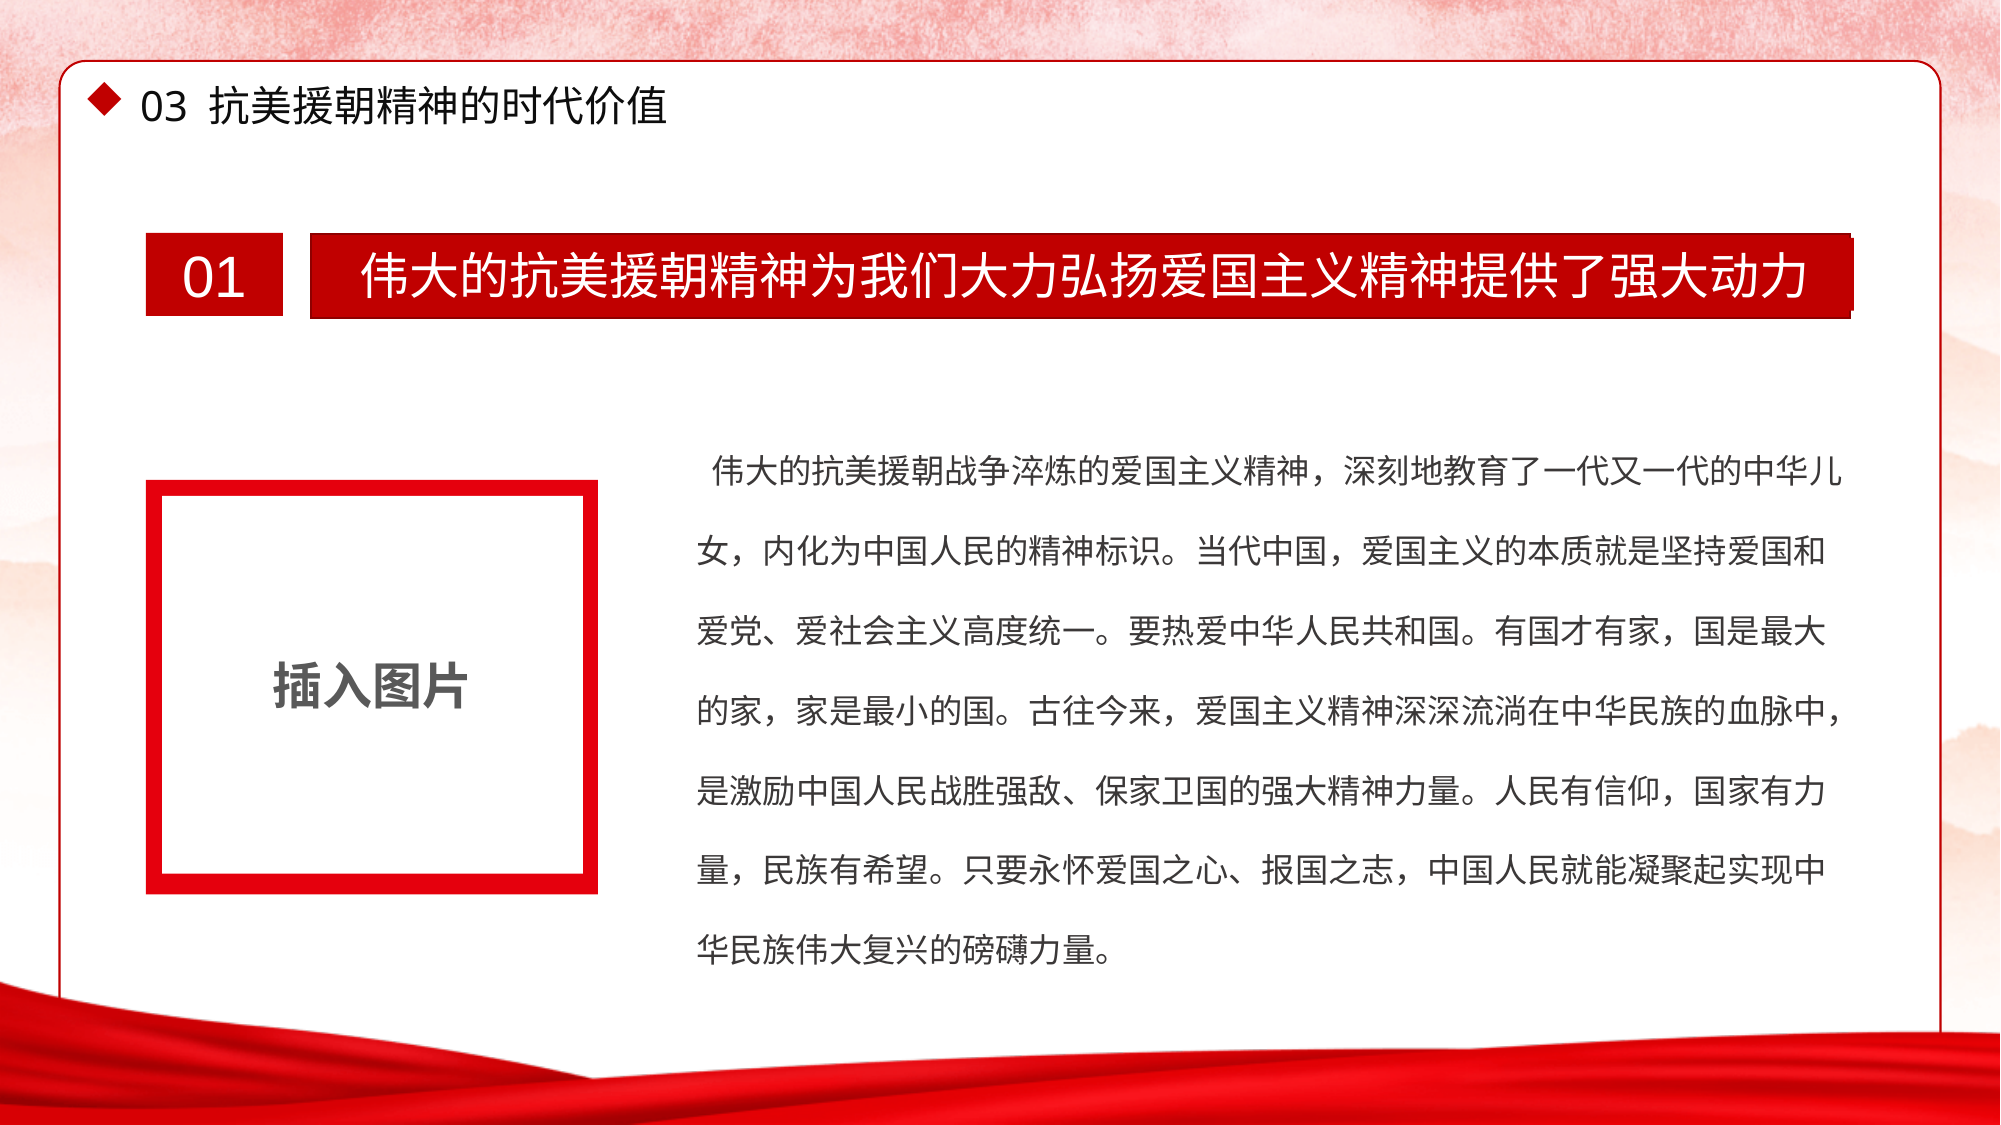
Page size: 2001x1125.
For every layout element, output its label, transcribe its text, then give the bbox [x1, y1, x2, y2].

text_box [145, 232, 1854, 318]
picture [0, 0, 2000, 1125]
text_box 伟大的抗美援朝战争淬炼的爱国主义精神，深刻地教育了一代又一代的中华儿女，内化为中国人民的精神标识。当代中国，爱国主义的本质就是坚持爱国和爱党、爱社会主义高度统一。要热爱中华人民共和国。有国才有家，国是最大的家，家是最小的国。古往今来，爱国主义精神深深流淌在中华民族的血脉中，是激励中国人民战胜强敌、保家卫国的强大精神力量。人民有信仰，国家有力量，民族有希望。只要永怀爱国之心、报国之志，中国人民就能凝聚起实现中华民族伟大复兴的磅礴力量。 [679, 401, 1875, 979]
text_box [145, 479, 598, 895]
